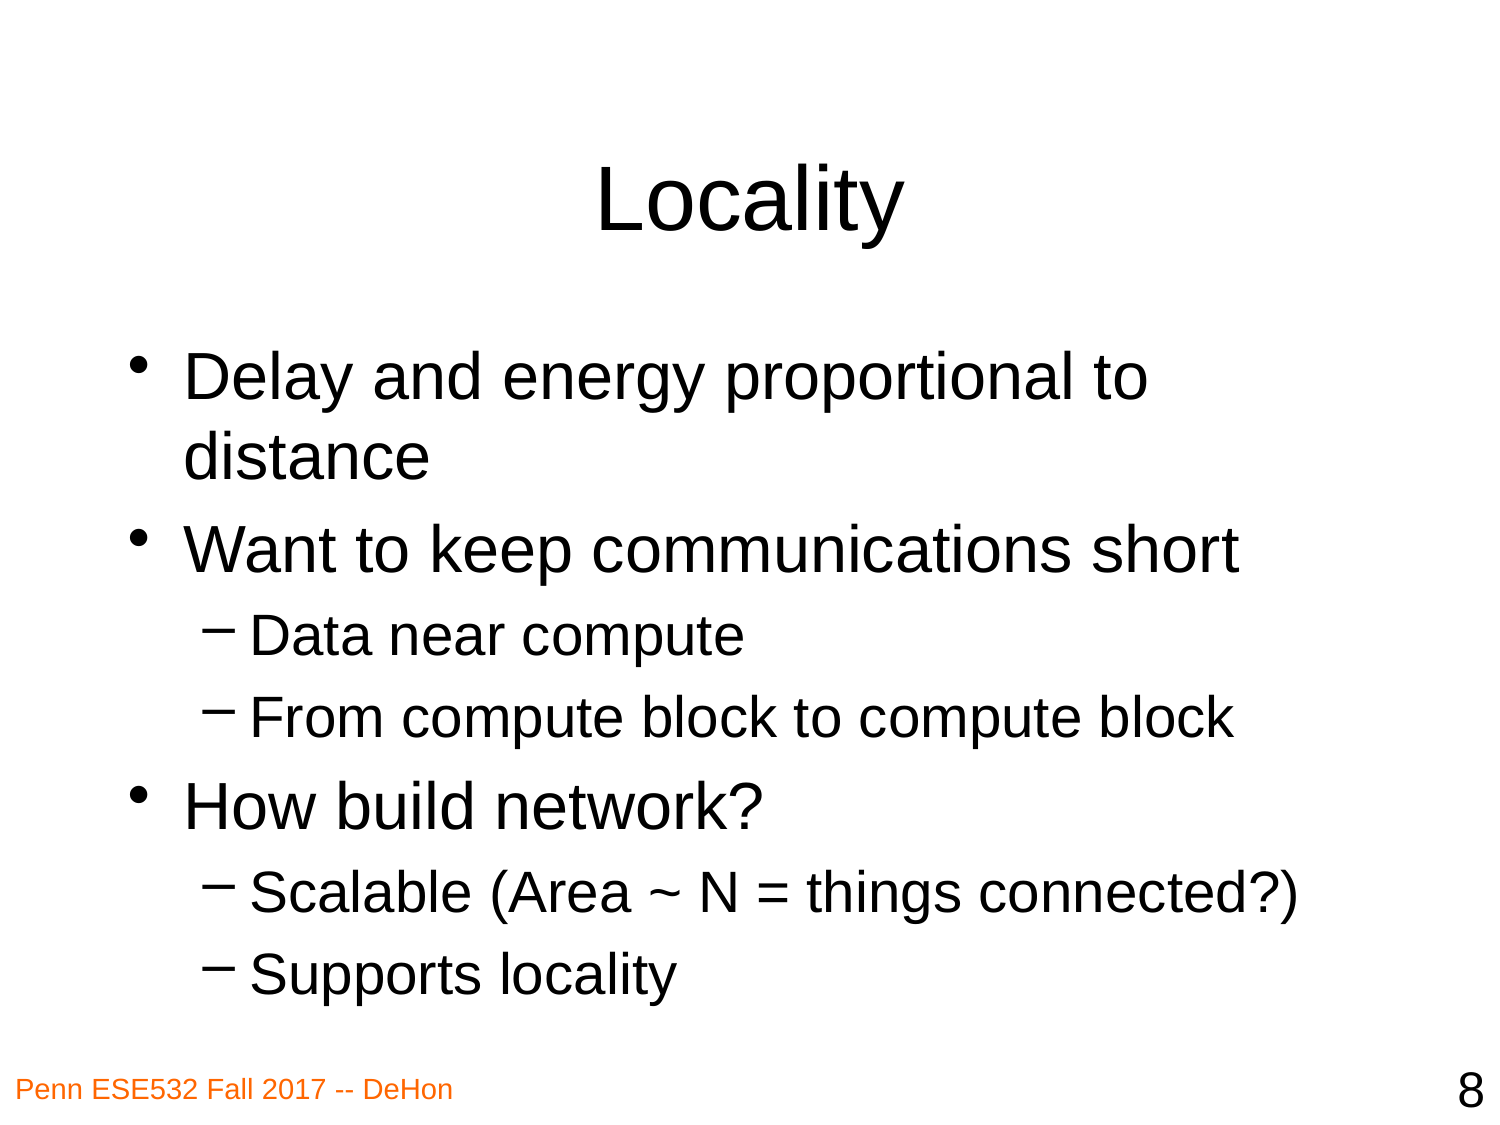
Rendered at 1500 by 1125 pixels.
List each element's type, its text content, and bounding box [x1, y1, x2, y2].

slide_number 8 [1187, 1049, 1500, 1125]
list Delay and energy proportional to distance Want to keep communications short Data near compute From compute block to compute block How build network? Scalable (Area ~ N = things connected?) Supports locality [112, 324, 1388, 1038]
slide_number Penn ESE532 Fall 2017 -- DeHon [0, 1062, 576, 1125]
title Locality [112, 99, 1388, 288]
